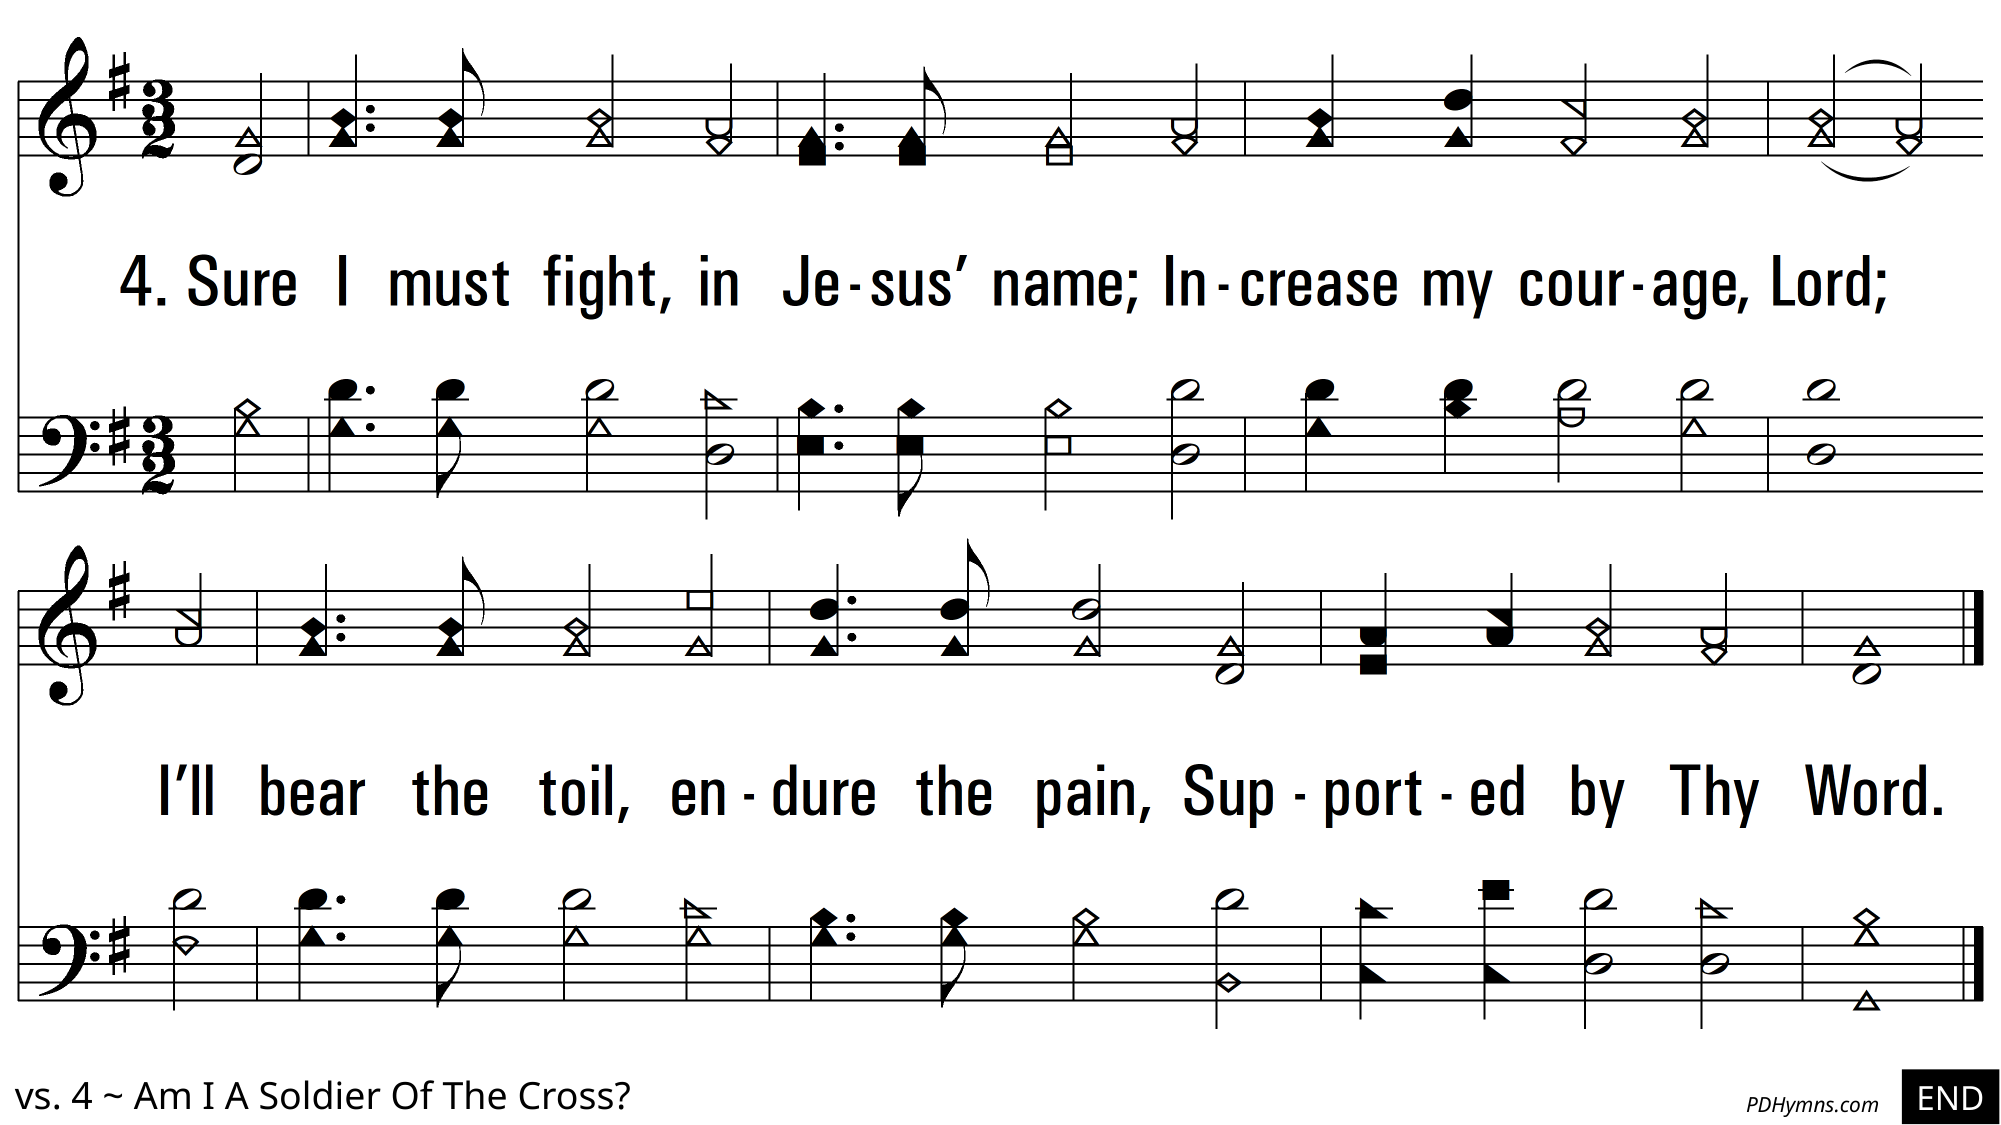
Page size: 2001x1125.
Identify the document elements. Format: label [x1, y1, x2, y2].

picture [2, 0, 1998, 1125]
text_box [1724, 1069, 2000, 1125]
